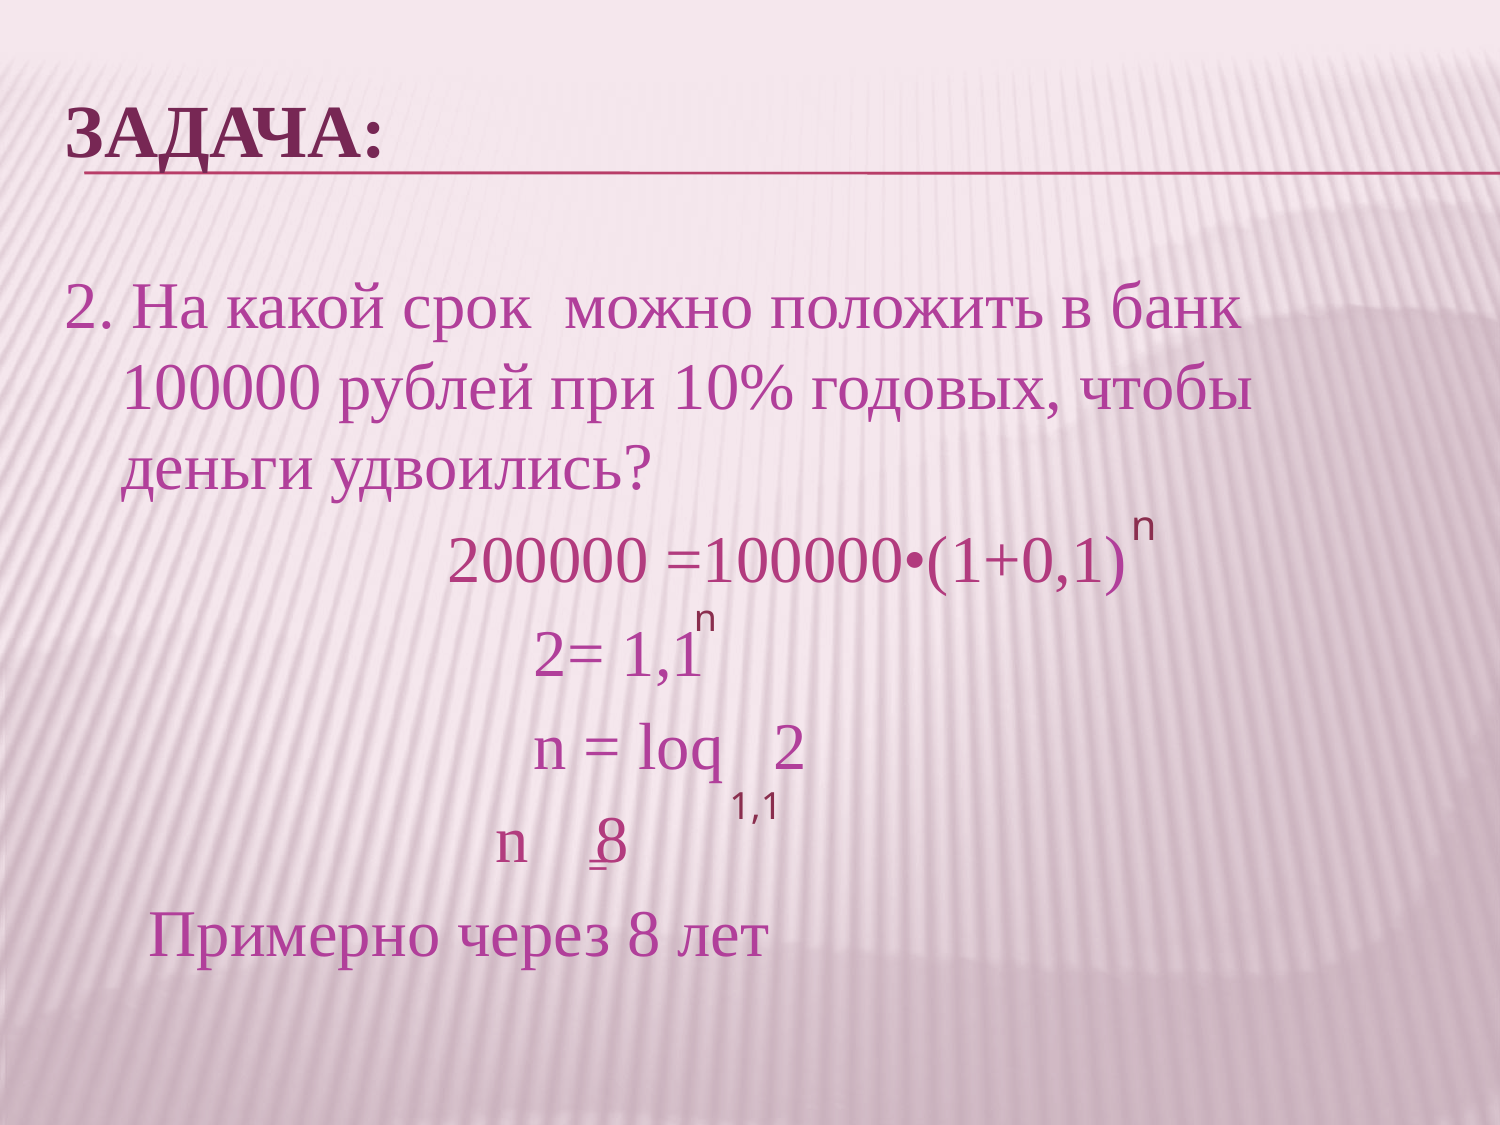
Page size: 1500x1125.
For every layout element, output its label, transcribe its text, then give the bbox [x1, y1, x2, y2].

text_box 1,1 [714, 775, 1046, 835]
list 2. На какой срок можно положить в банк 100000 рублей при 10% годовых, чтобы деньги удвоились? 200000 =100000•(1+0,1) 2= 1,1 n = loq 2 n 8 Примерно через 8 лет [50, 254, 1475, 998]
text_box n [679, 586, 739, 646]
text_box n [1116, 491, 1176, 557]
title ЗАДАЧА: [50, 42, 1475, 213]
text_box = [572, 834, 620, 894]
